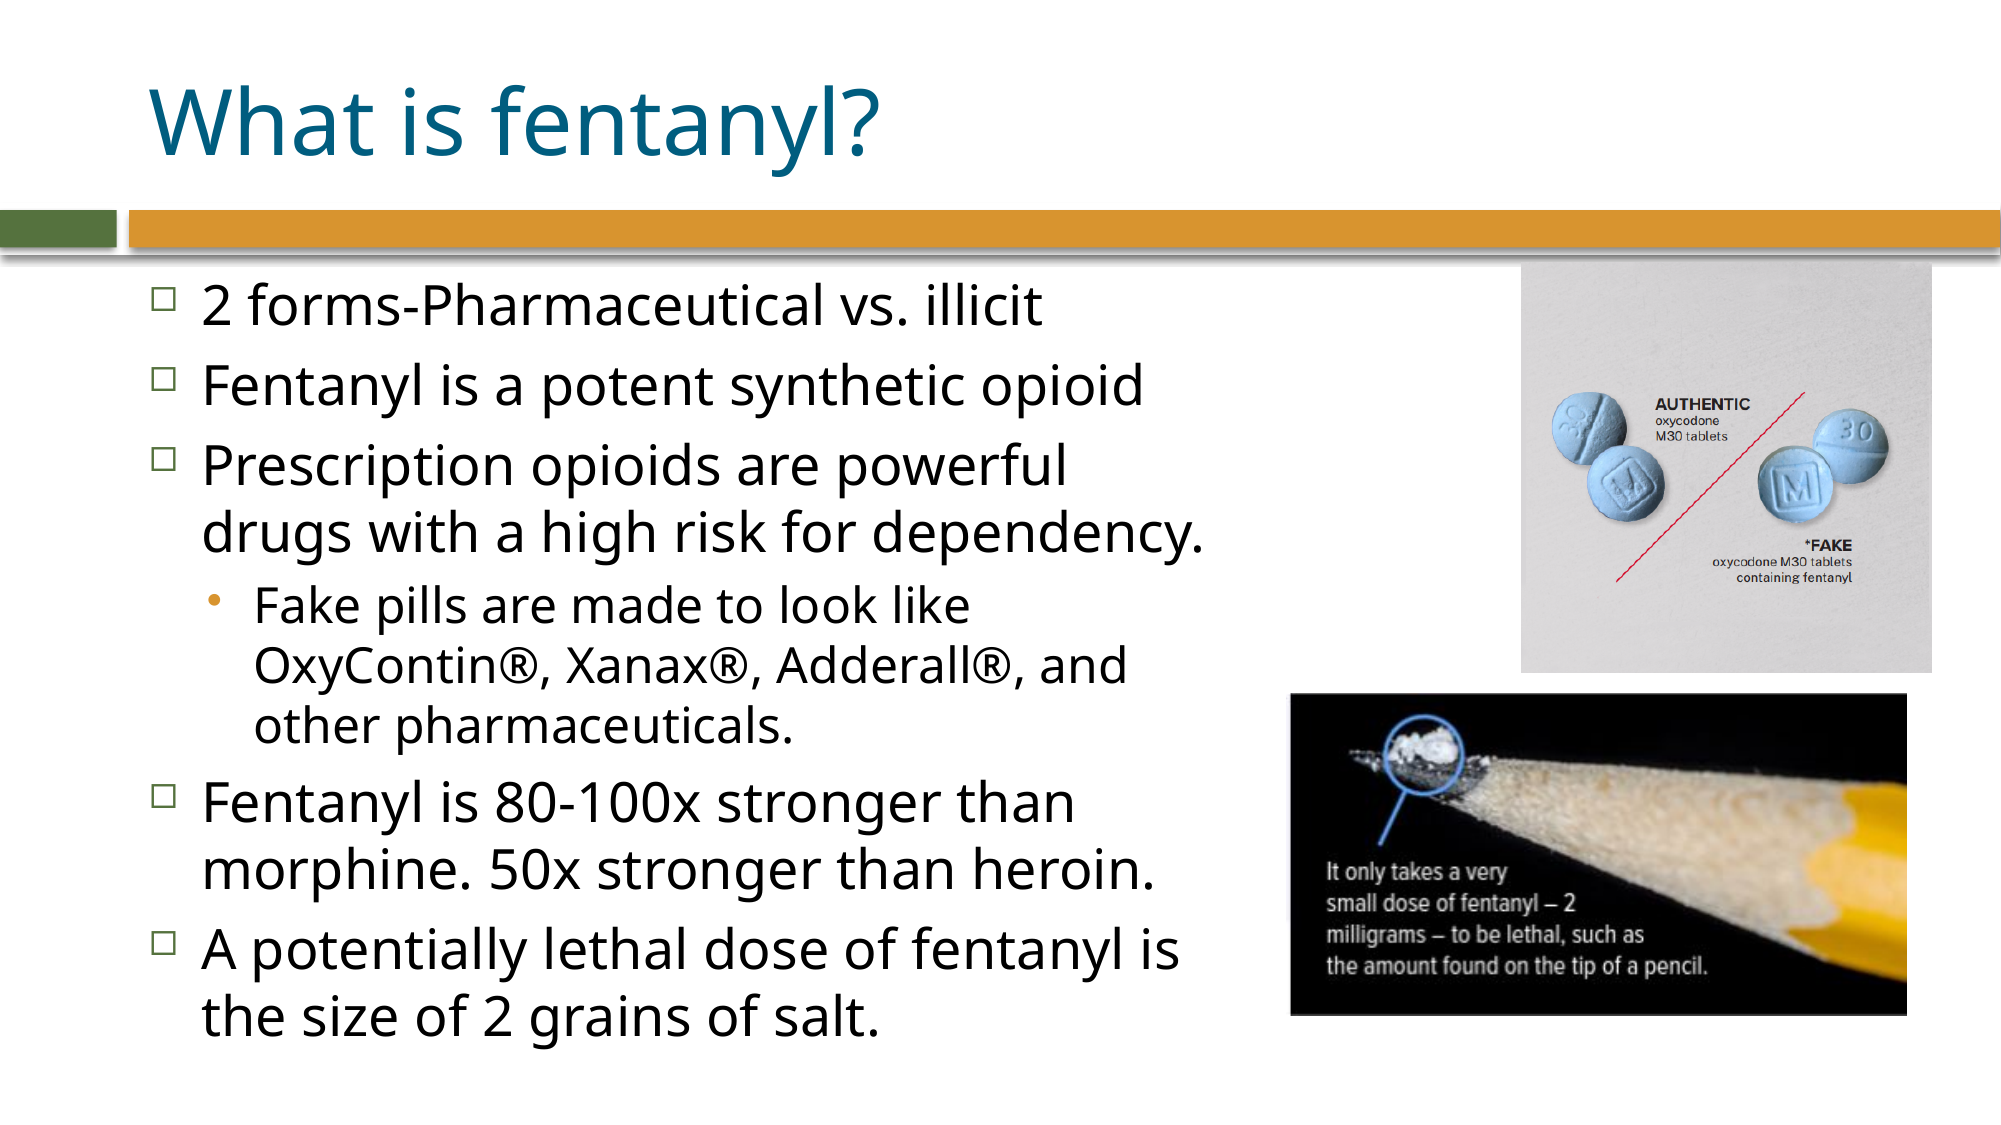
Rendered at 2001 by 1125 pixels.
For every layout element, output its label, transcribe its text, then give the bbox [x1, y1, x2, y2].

picture [1520, 262, 1932, 673]
list 2 forms-Pharmaceutical vs. illicit Fentanyl is a potent synthetic opioid Prescription opioids are powerful drugs with a high risk for dependency. Fake pills are made to look like OxyContin®, Xanax®, Adderall®, and other pharmaceuticals. Fentanyl is 80-100x stronger than morphine. 50x stronger than heroin. A potentially lethal dose of fentanyl is the size of 2 grains of salt. [133, 262, 1228, 1065]
title What is fentanyl? [133, 37, 1918, 200]
picture [1286, 692, 1908, 1017]
